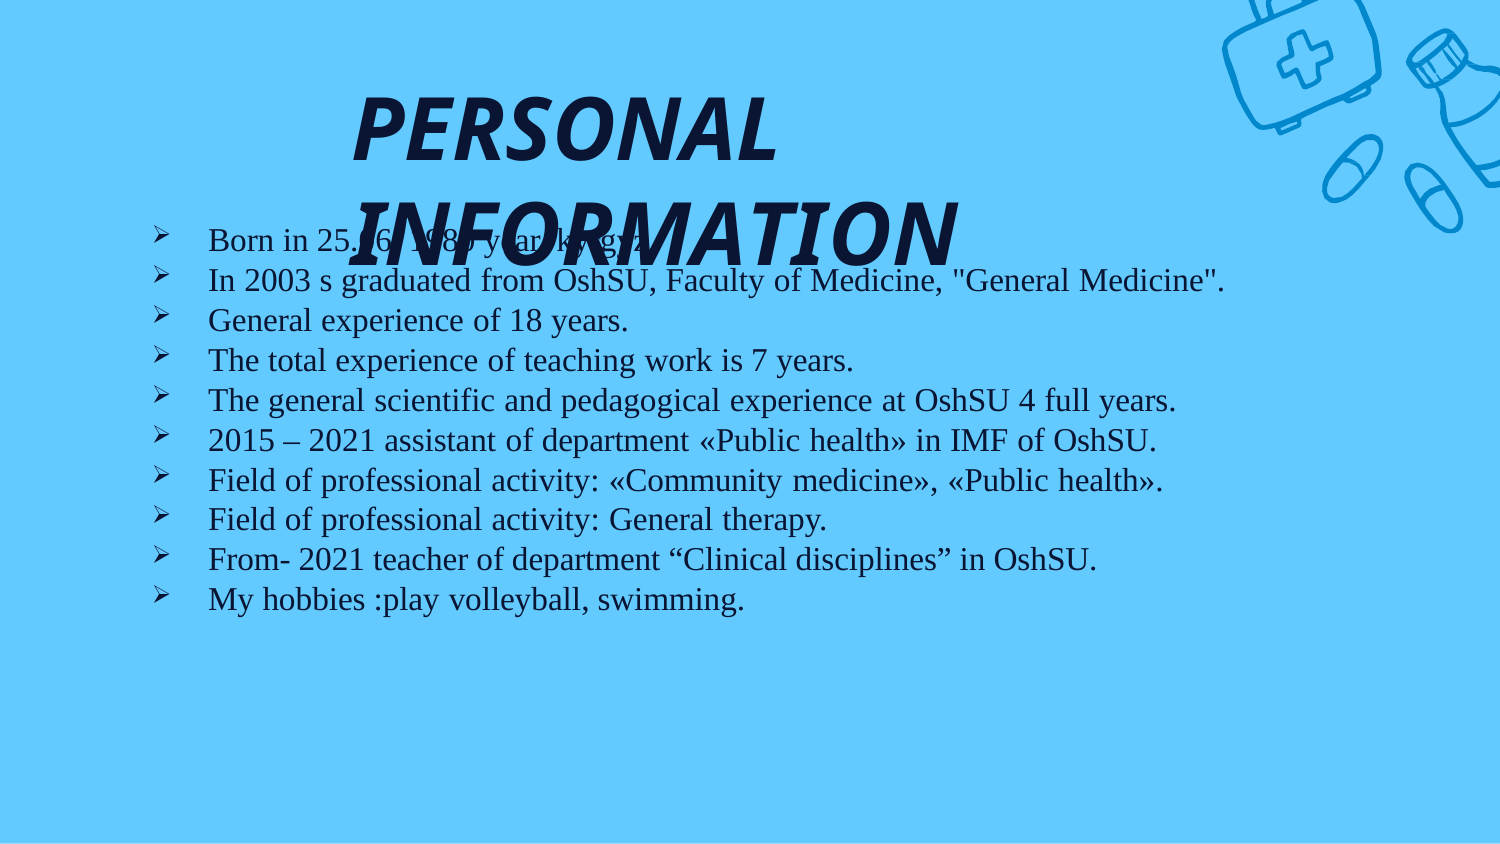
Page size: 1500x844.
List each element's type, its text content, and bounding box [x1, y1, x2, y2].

title PERSONAL INFORMATION [349, 70, 1153, 284]
text_box [1322, 133, 1384, 204]
text_box [1404, 162, 1464, 234]
text_box [1221, 0, 1382, 136]
text_box Born in 25.06. 1980 year, kyrgyz. In 2003 s graduated from OshSU, Faculty of Medicine, "General Medicine". General experience of 18 years. The total experience of teaching work is 7 years. The general scientific and pedagogical experience at OshSU 4 full years. 2015 – 2021 assistant of department «Public health» in IMF of OshSU. Field of professional activity: «Community medicine», «Public health». Field of professional activity: General therapy. From- 2021 teacher of department “Clinical disciplines” in OshSU. My hobbies :play volleyball, swimming. [149, 216, 1233, 618]
text_box [1406, 28, 1500, 189]
